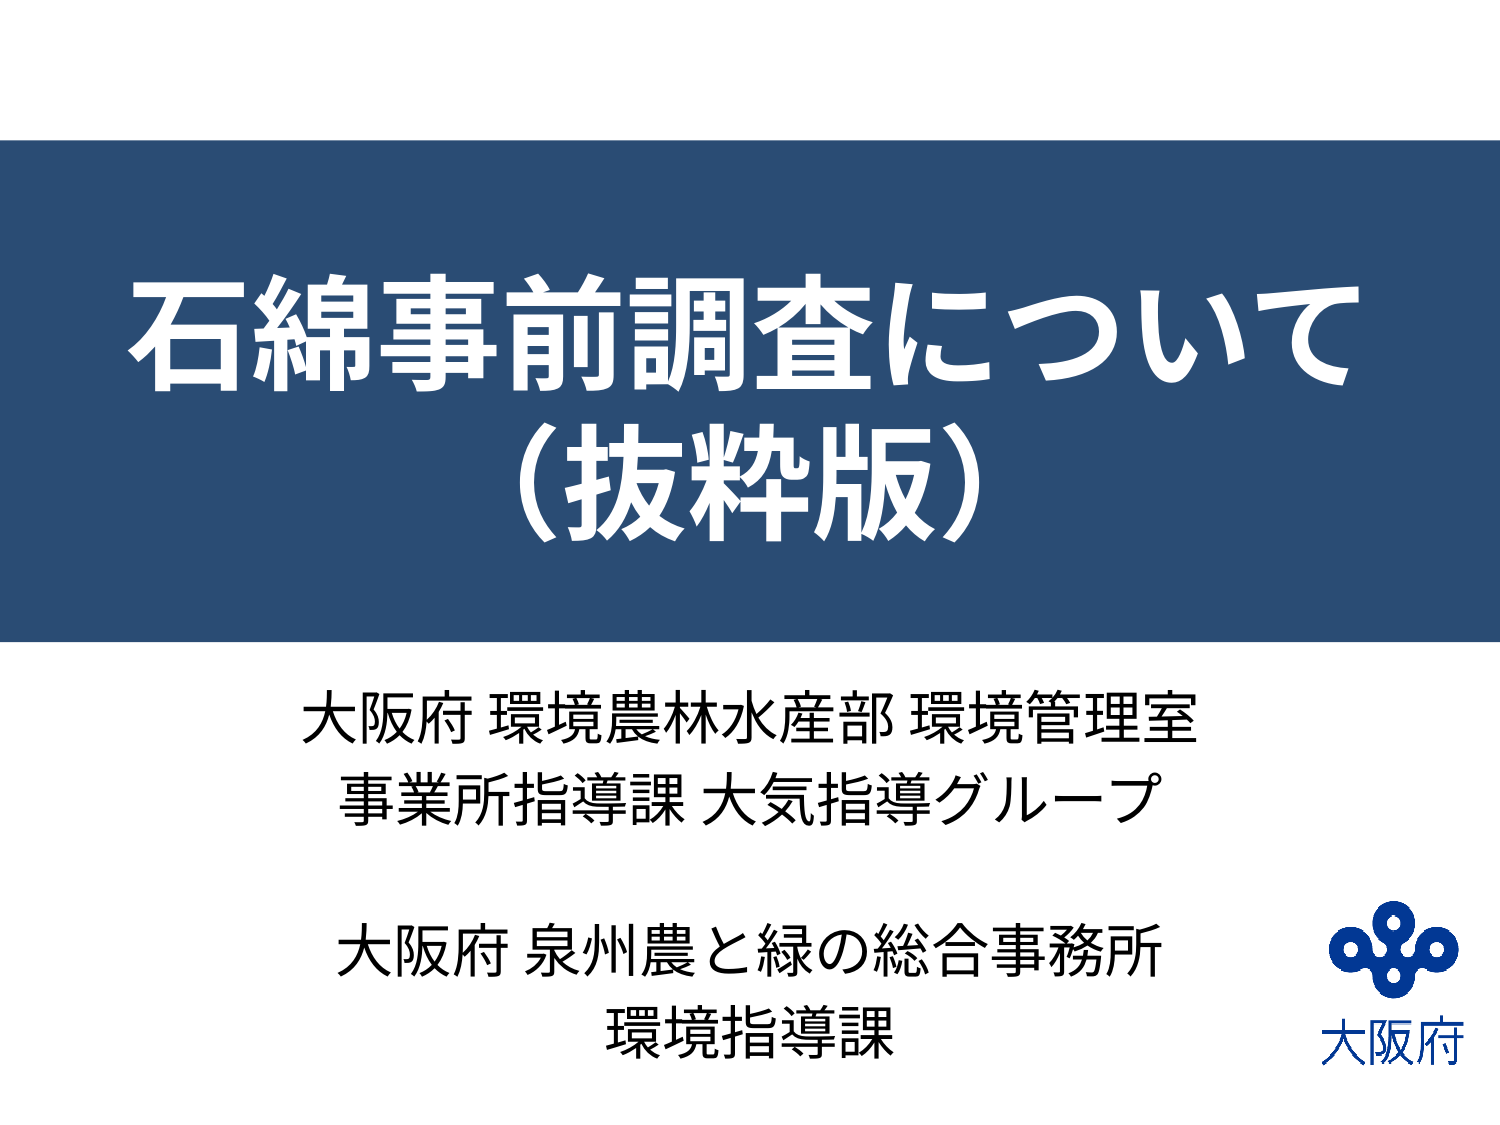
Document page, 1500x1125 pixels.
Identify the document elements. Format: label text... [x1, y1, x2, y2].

text_box [0, 139, 1500, 643]
text_box 大阪府 泉州農と緑の総合事務所 環境指導課 [88, 906, 1317, 1074]
text_box 石綿事前調査について （抜粋版） [101, 247, 1399, 563]
text_box 大阪府 環境農林水産部 環境管理室 事業所指導課 大気指導グループ [88, 673, 1412, 841]
picture [1317, 901, 1466, 1079]
